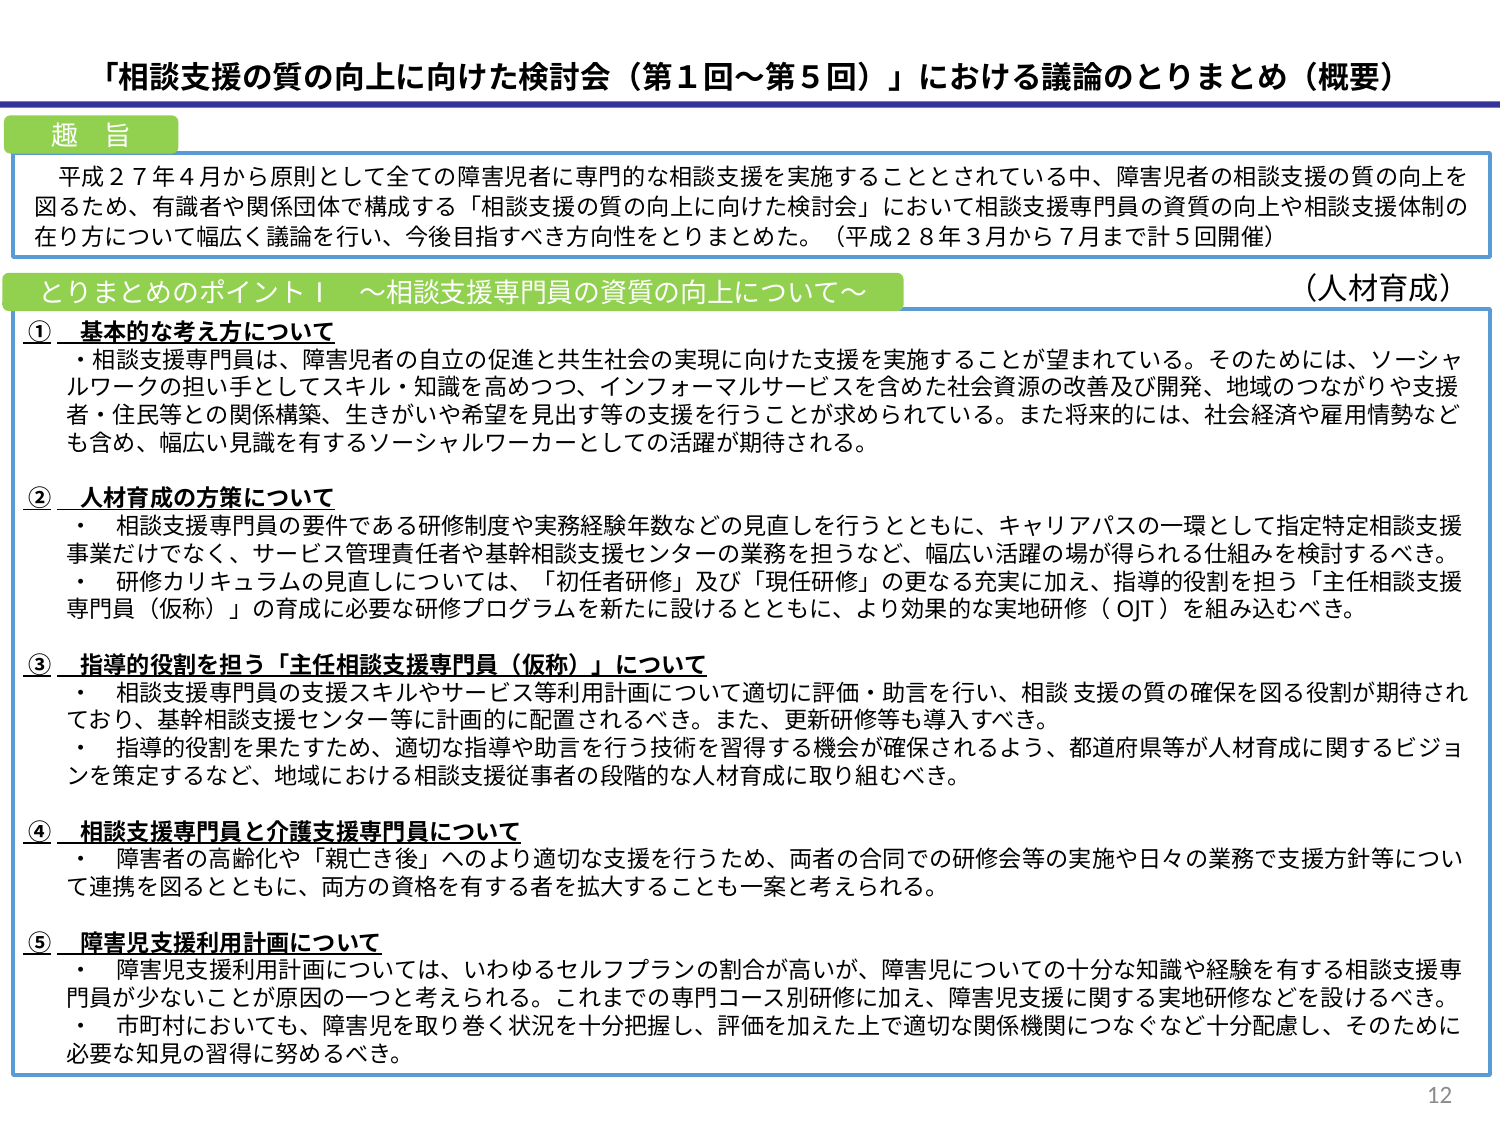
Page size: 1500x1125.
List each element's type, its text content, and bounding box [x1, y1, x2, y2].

text_box 趣 旨 [3, 115, 179, 154]
slide_number 12 [1129, 1064, 1468, 1124]
text_box 平成２７年４月から原則として全ての障害児者に専門的な相談支援を実施することとされている中、障害児者の相談支援の質の向上を図るため、有識者や関係団体で構成する「相談支援の質の向上に向けた検討会」において相談支援専門員の資質の向上や相談支援体制の在り方について幅広く議論を行い、今後目指すべき方向性をとりまとめた。（平成２８年３月から７月まで計５回開催） [12, 153, 1491, 258]
text_box （人材育成） [988, 261, 1484, 313]
text_box 「相談支援の質の向上に向けた検討会（第１回～第５回）」における議論のとりまとめ（概要） [10, 40, 1489, 95]
text_box ① 基本的な考え方について ・相談支援専門員は、障害児者の自立の促進と共生社会の実現に向けた支援を実施することが望まれている。そのためには、ソーシャルワークの担い手としてスキル・知識を高めつつ、インフォーマルサービスを含めた社会資源の改善及び開発、地域のつながりや支援者・住民等との関係構築、生きがいや希望を見出す等の支援を行うことが求められている。また将来的には、社会経済や雇用情勢なども含め、幅広い見識を有するソーシャルワーカーとしての活躍が期待される。 ② 人材育成の方策について ・ 相談支援専門員の要件である研修制度や実務経験年数などの見直しを行うとともに、キャリアパスの一環として指定特定相談支援事業だけでなく、サービス管理責任者や基幹相談支援センターの業務を担うなど、幅広い活躍の場が得られる仕組みを検討するべき。 ・ 研修カリキュラムの見直しについては、「初任者研修」及び「現任研修」の更なる充実に加え、指導的役割を担う「主任相談支援専門員（仮称）」の育成に必要な研修プログラムを新たに設けるとともに、より効果的な実地研修（OJT）を組み込むべき。 ③ 指導的役割を担う「主任相談支援専門員（仮称）」について ・ 相談支援専門員の支援スキルやサービス等利用計画について適切に評価・助言を行い、相談 支援の質の確保を図る役割が期待されており、基幹相談支援センター等に計画的に配置されるべき。また、更新研修等も導入すべき。 ・ 指導的役割を果たすため、適切な指導や助言を行う技術を習得する機会が確保されるよう、都道府県等が人材育成に関するビジョンを策定するなど、地域における相談支援従事者の段階的な人材育成に取り組むべき。 ④ 相談支援専門員と介護支援専門員について ・ 障害者の高齢化や「親亡き後」へのより適切な支援を行うため、両者の合同での研修会等の実施や日々の業務で支援方針等について連携を図るとともに、両方の資格を有する者を拡大することも一案と考えられる。 ⑤ 障害児支援利用計画について ・ 障害児支援利用計画については、いわゆるセルフプランの割合が高いが、障害児についての十分な知識や経験を有する相談支援専門員が少ないことが原因の一つと考えられる。これまでの専門コース別研修に加え、障害児支援に関する実地研修などを設けるべき。 ・ 市町村においても、障害児を取り巻く状況を十分把握し、評価を加えた上で適切な関係機関につなぐなど十分配慮し、そのために必要な知見の習得に努めるべき。 [12, 308, 1491, 1075]
text_box とりまとめのポイントⅠ ～相談支援専門員の資質の向上について～ [2, 272, 904, 312]
